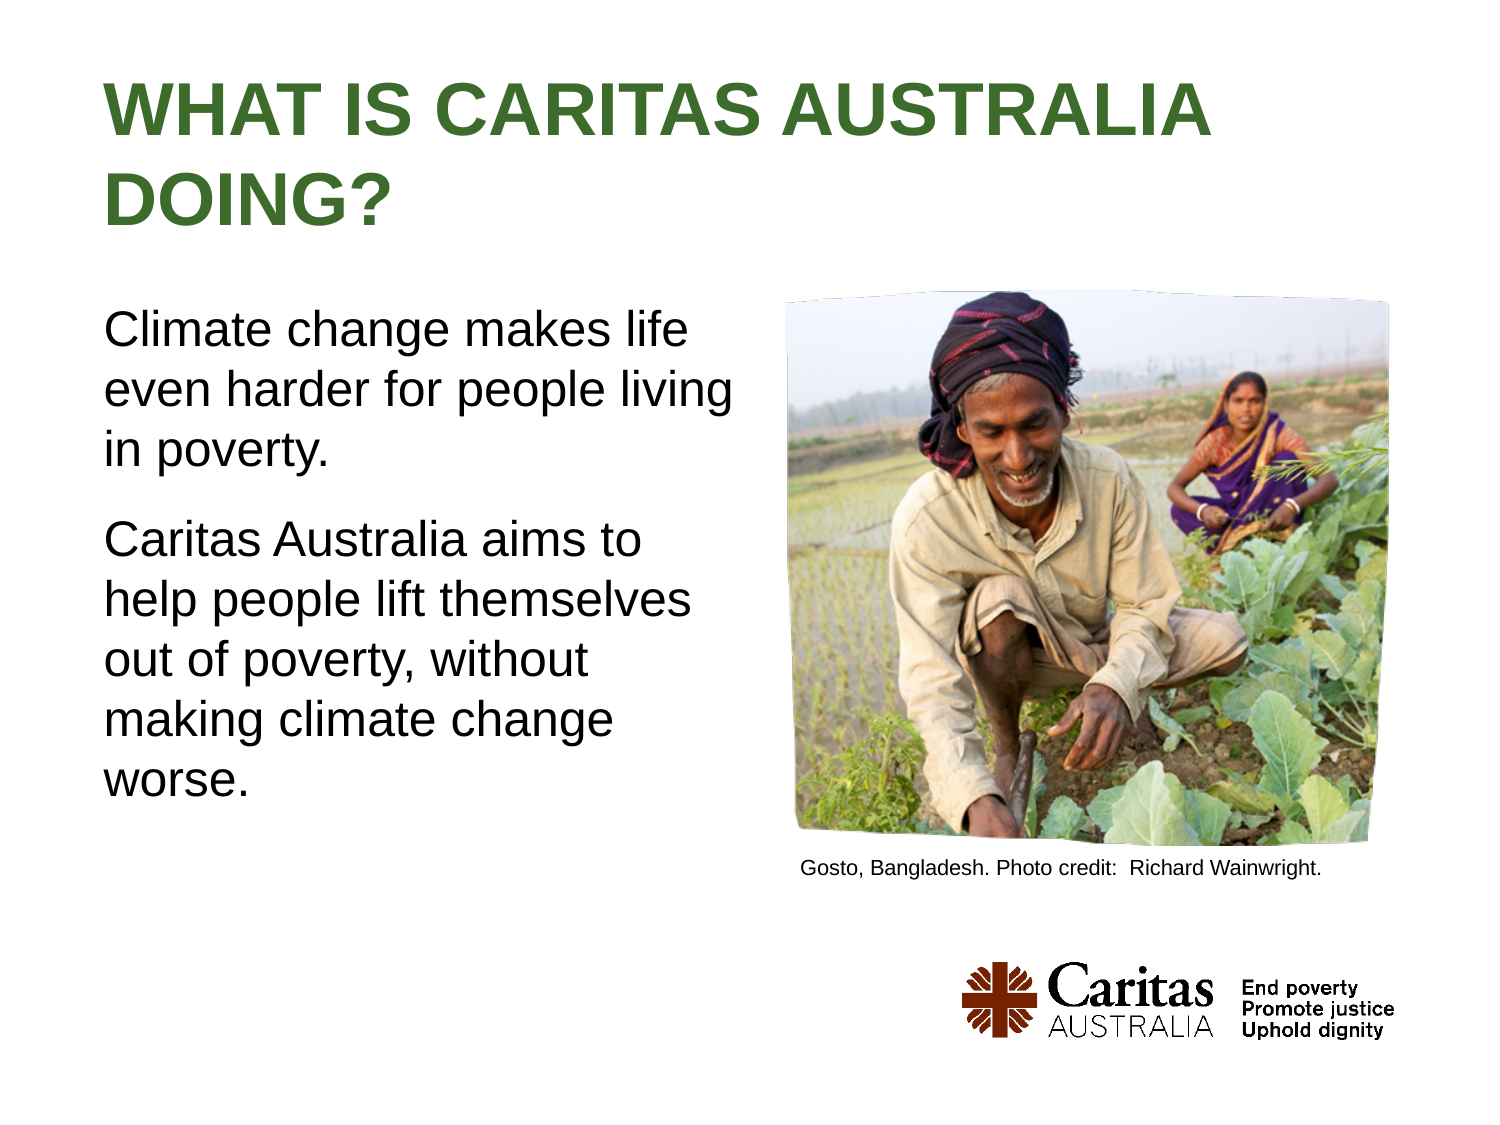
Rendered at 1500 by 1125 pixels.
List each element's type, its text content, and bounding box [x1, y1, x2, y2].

list Climate change makes life even harder for people living in poverty. Caritas Australia aims to help people lift themselves out of poverty, without making climate change worse. [88, 289, 750, 927]
picture [962, 962, 1394, 1040]
picture [785, 288, 1394, 847]
list Gosto, Bangladesh. Photo credit: Richard Wainwright. [785, 854, 1394, 904]
text_box What is caritas Australia doing? [88, 53, 1394, 241]
